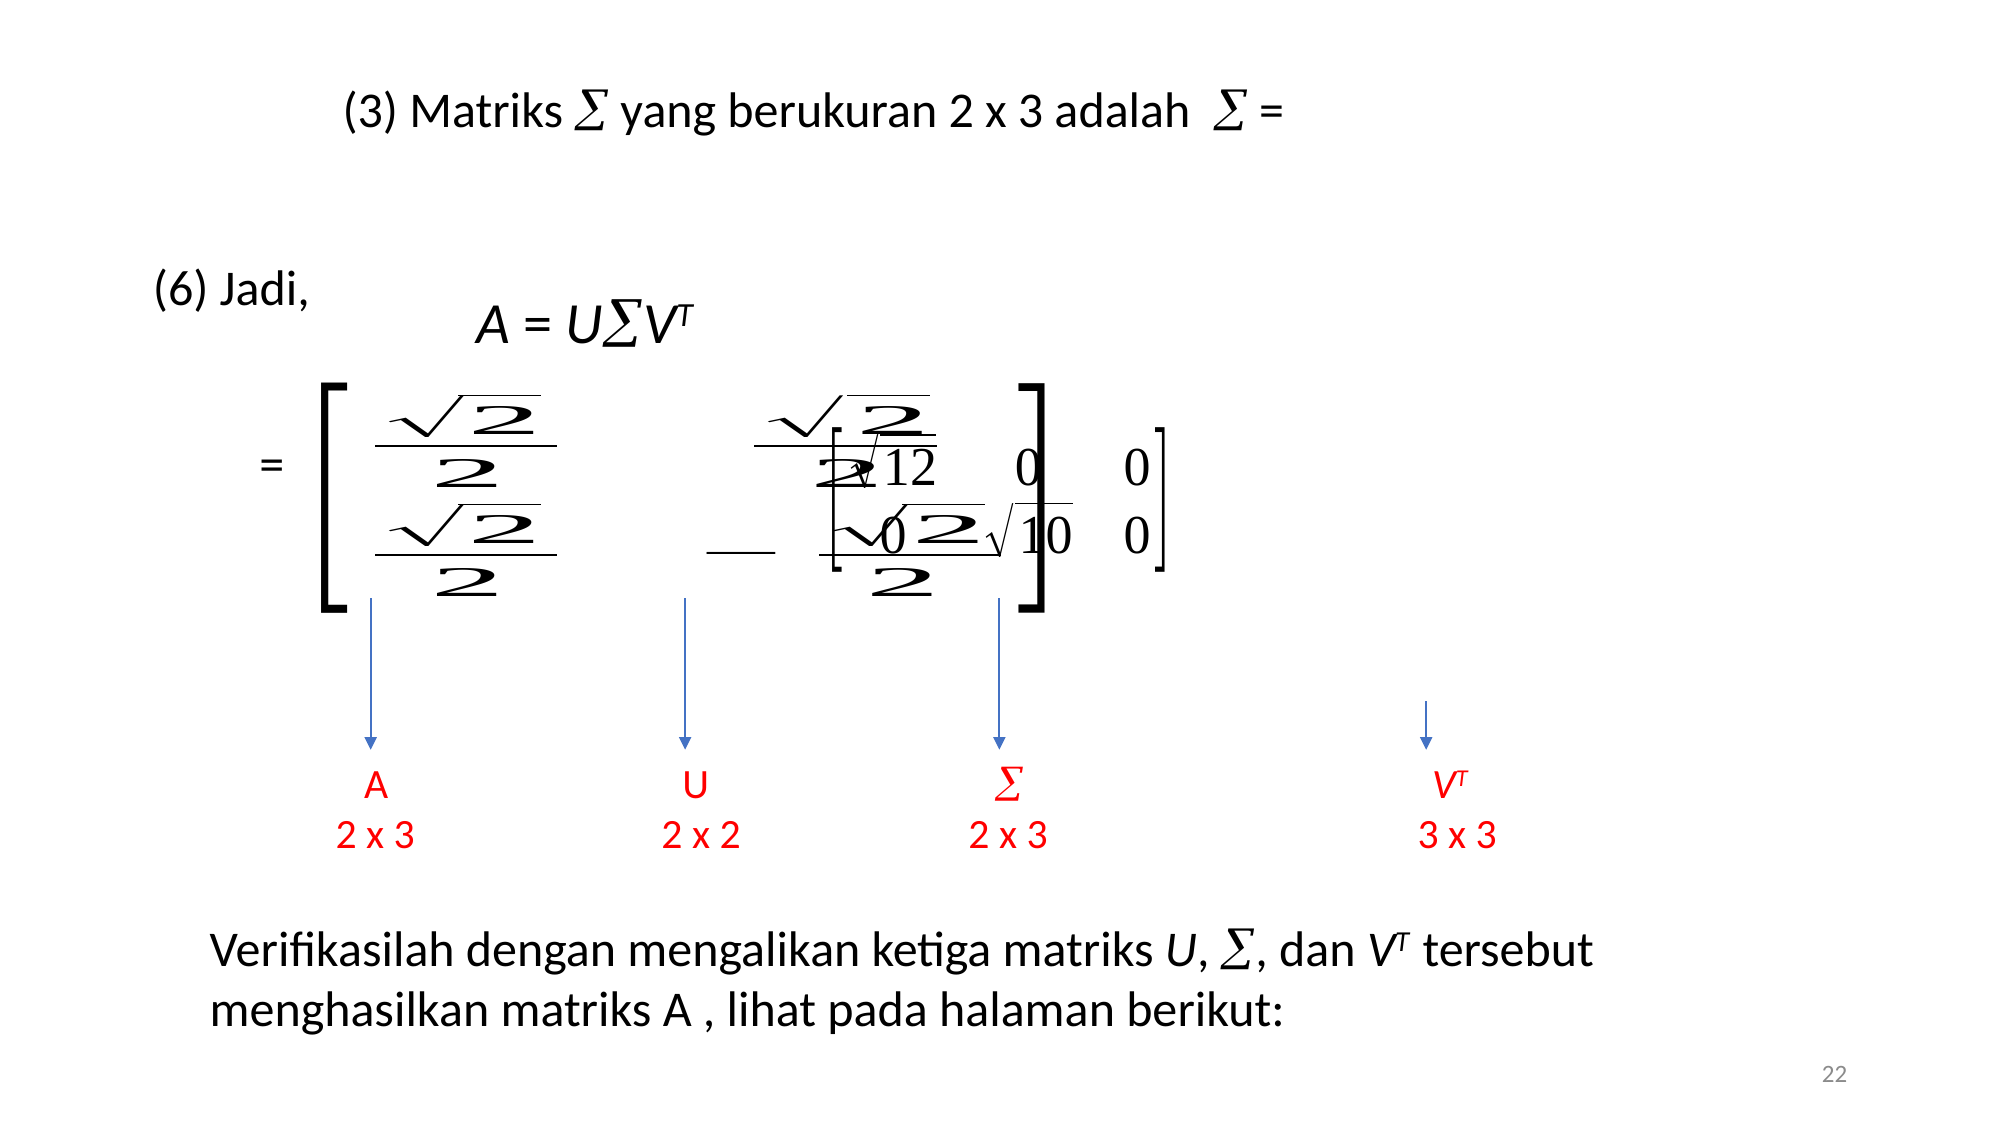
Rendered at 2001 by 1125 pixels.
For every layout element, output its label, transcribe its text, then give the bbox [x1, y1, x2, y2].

list (6) Jadi, [137, 80, 1863, 1014]
text_box Verifikasilah dengan mengalikan ketiga matriks U, , dan VT tersebut menghasilkan matriks A , lihat pada halaman berikut: [194, 908, 1621, 1044]
slide_number 22 [1412, 1042, 1863, 1103]
text_box A = UVT [461, 277, 1462, 363]
text_box A U  VT 2 x 3 2 x 2 2 x 3 3 x 3 [320, 749, 1787, 865]
